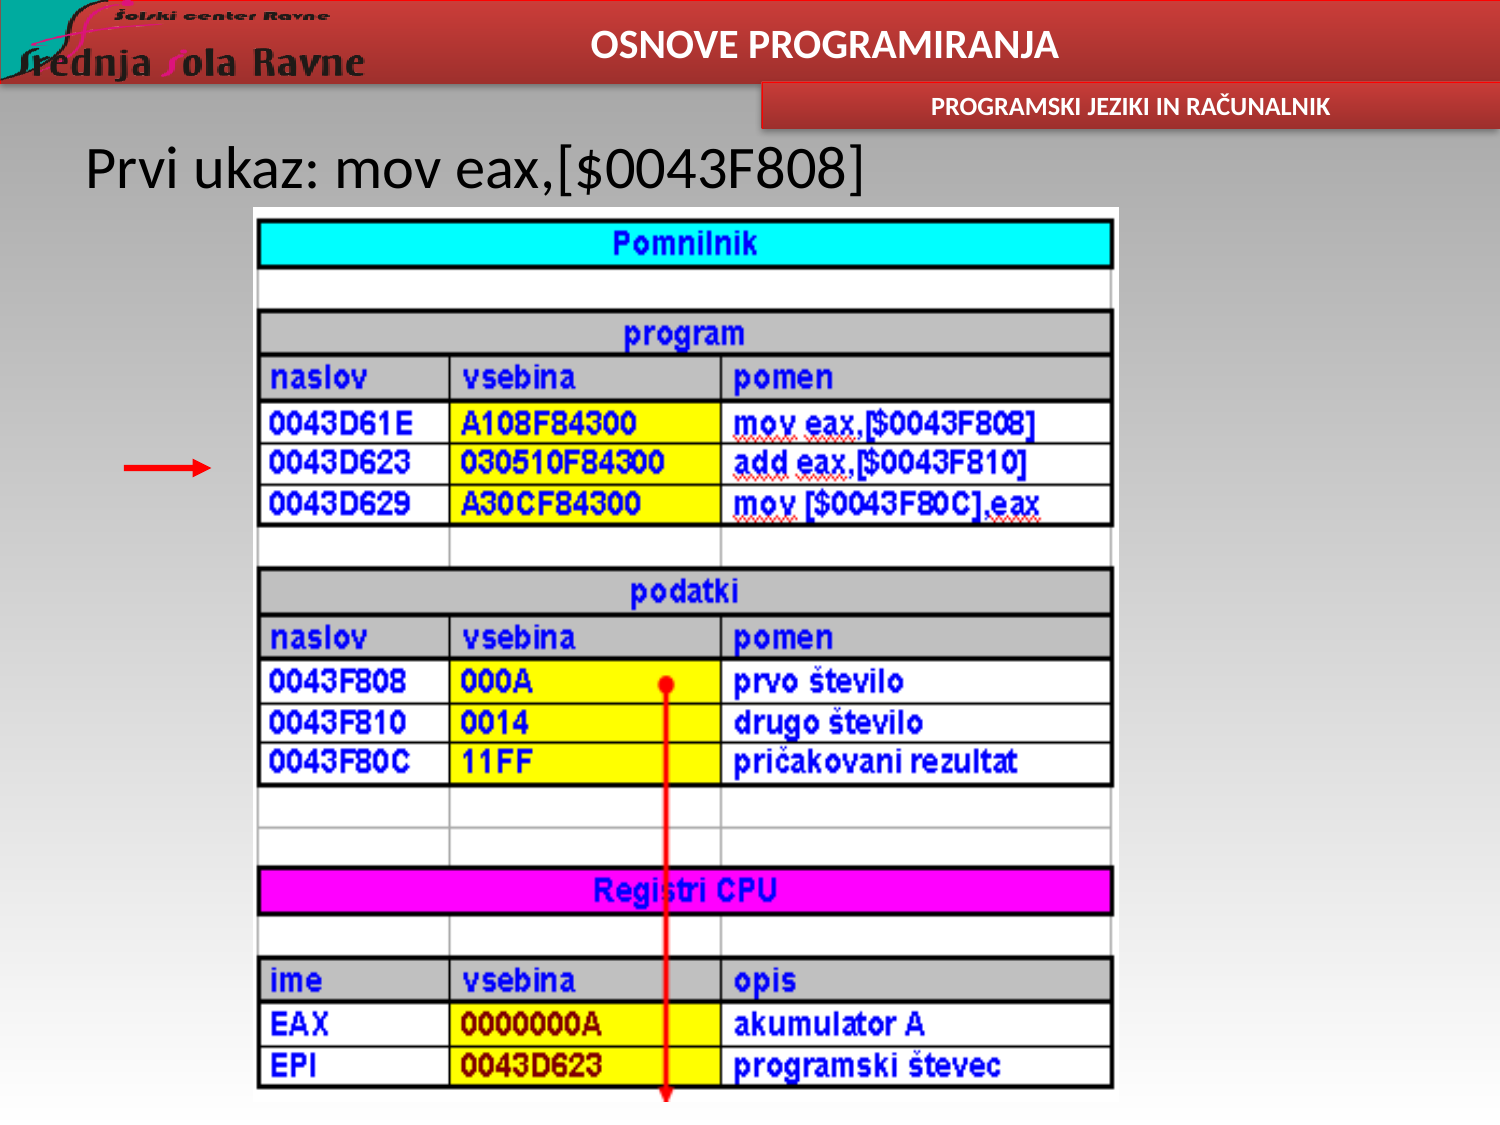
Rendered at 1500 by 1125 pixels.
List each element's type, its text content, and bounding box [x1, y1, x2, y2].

picture [253, 207, 1119, 1102]
picture [0, 0, 365, 83]
title Prvi ukaz: mov eax,[$0043F808] [35, 117, 932, 211]
text_box PROGRAMSKI JEZIKI IN RAČUNALNIK [761, 81, 1500, 129]
text_box [123, 461, 212, 475]
text_box OSNOVE PROGRAMIRANJA [365, 0, 1500, 84]
